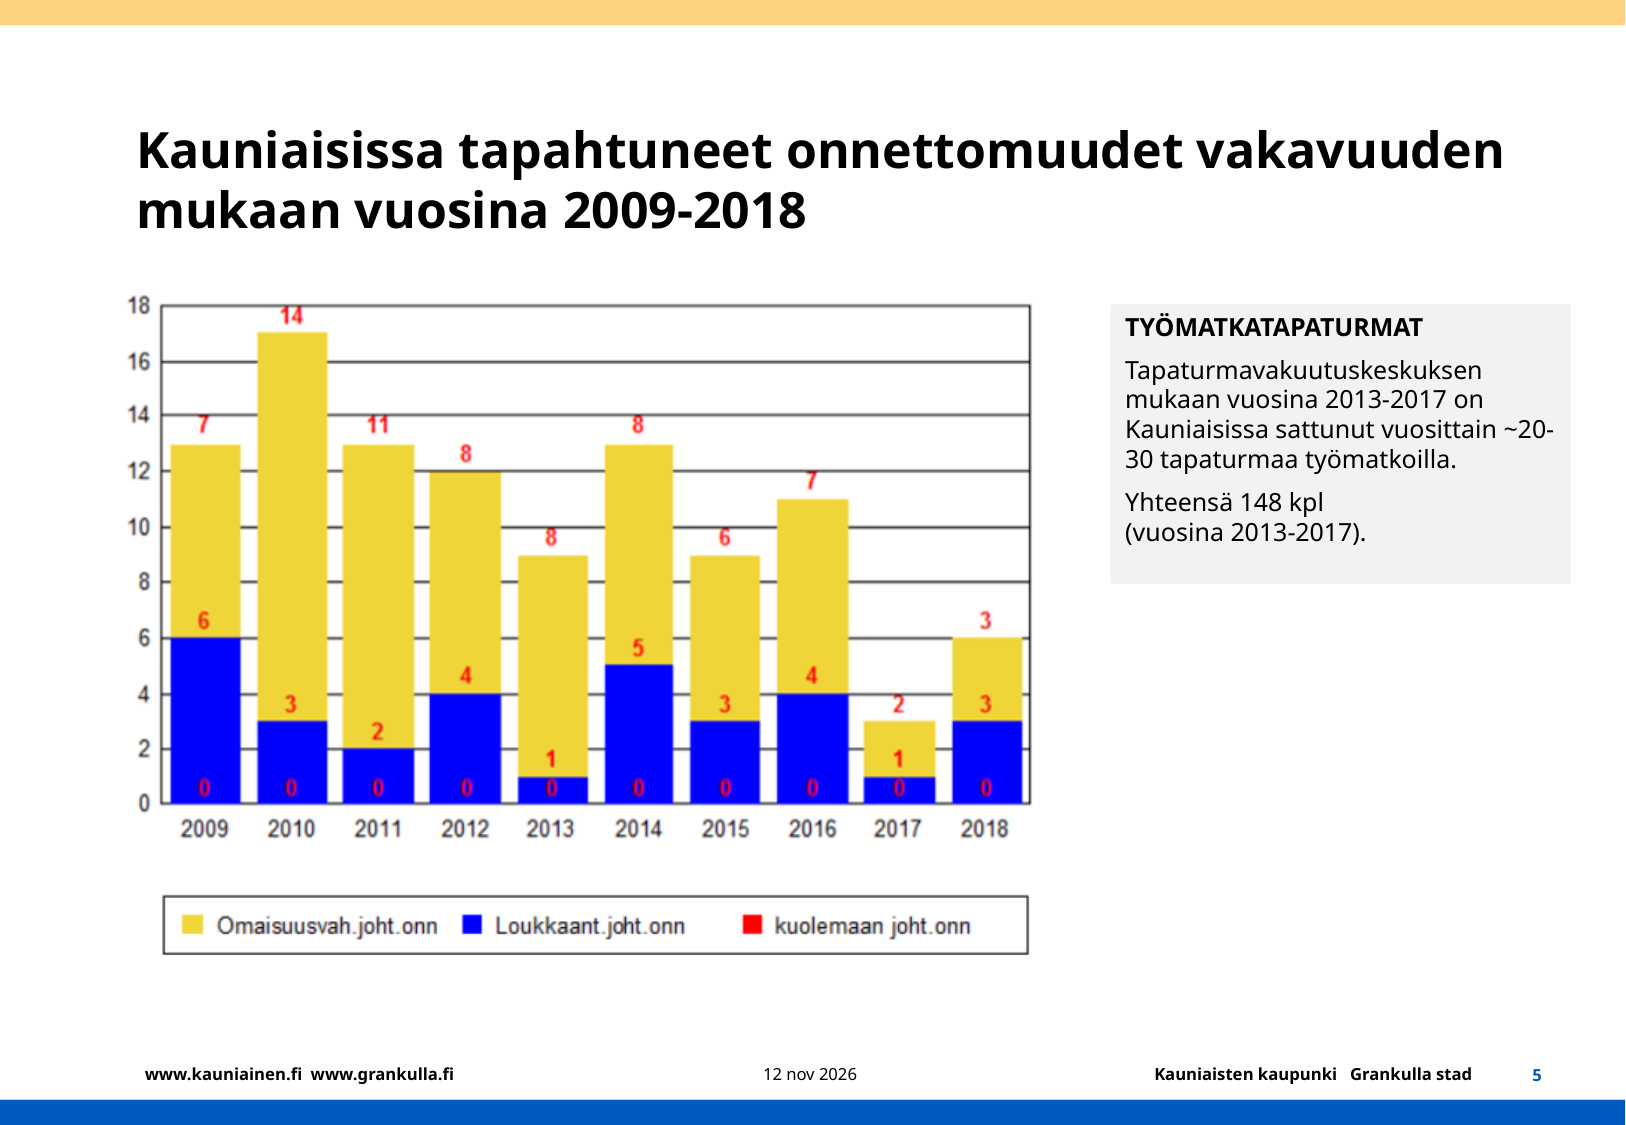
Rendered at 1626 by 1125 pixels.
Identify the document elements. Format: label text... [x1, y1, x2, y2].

picture [0, 0, 1626, 1125]
slide_number 5 [1492, 1056, 1558, 1102]
title Kauniaisissa tapahtuneet onnettomuudet vakavuuden mukaan vuosina 2009-2018 [120, 84, 1534, 273]
text_box TYÖMATKATAPATURMAT Tapaturmavakuutuskeskuksen mukaan vuosina 2013-2017 on Kauniaisissa sattunut vuosittain ~20-30 tapaturmaa työmatkoilla. Yhteensä 148 kpl (vuosina 2013-2017). [1110, 304, 1571, 584]
